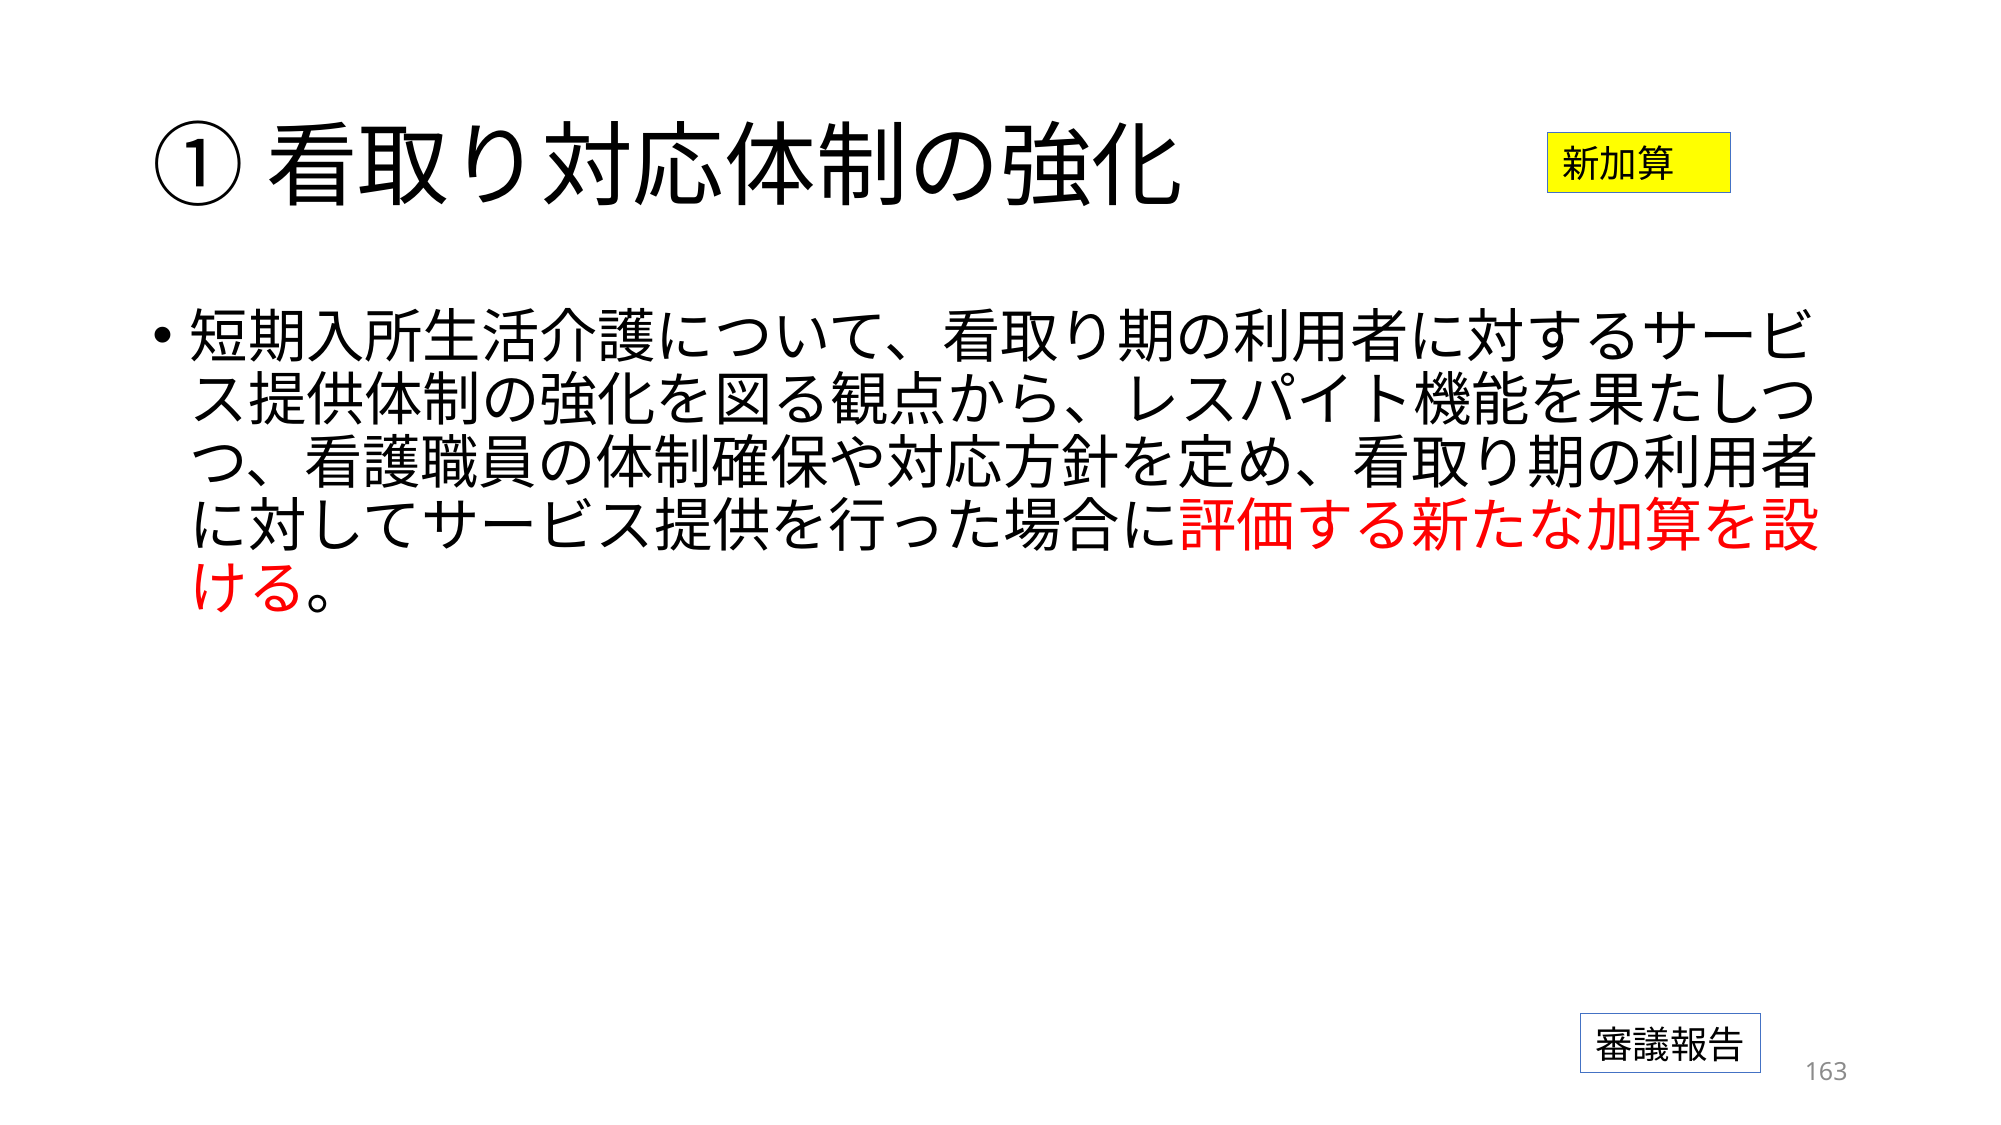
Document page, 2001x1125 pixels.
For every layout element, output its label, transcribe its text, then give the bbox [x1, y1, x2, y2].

title ①看取り対応体制の強化 [137, 59, 1863, 278]
text_box 審議報告 [1580, 1013, 1761, 1073]
slide_number 162 [1412, 1042, 1863, 1103]
text_box 新加算 [1547, 132, 1731, 193]
list 短期入所生活介護について、看取り期の利用者に対するサービス提供体制の強化を図る観点から、レスパイト機能を果たしつつ、看護職員の体制確保や対応方針を定め、看取り期の利用者に対してサービス提供を行った場合に評価する新たな加算を設ける。 [137, 299, 1863, 1014]
